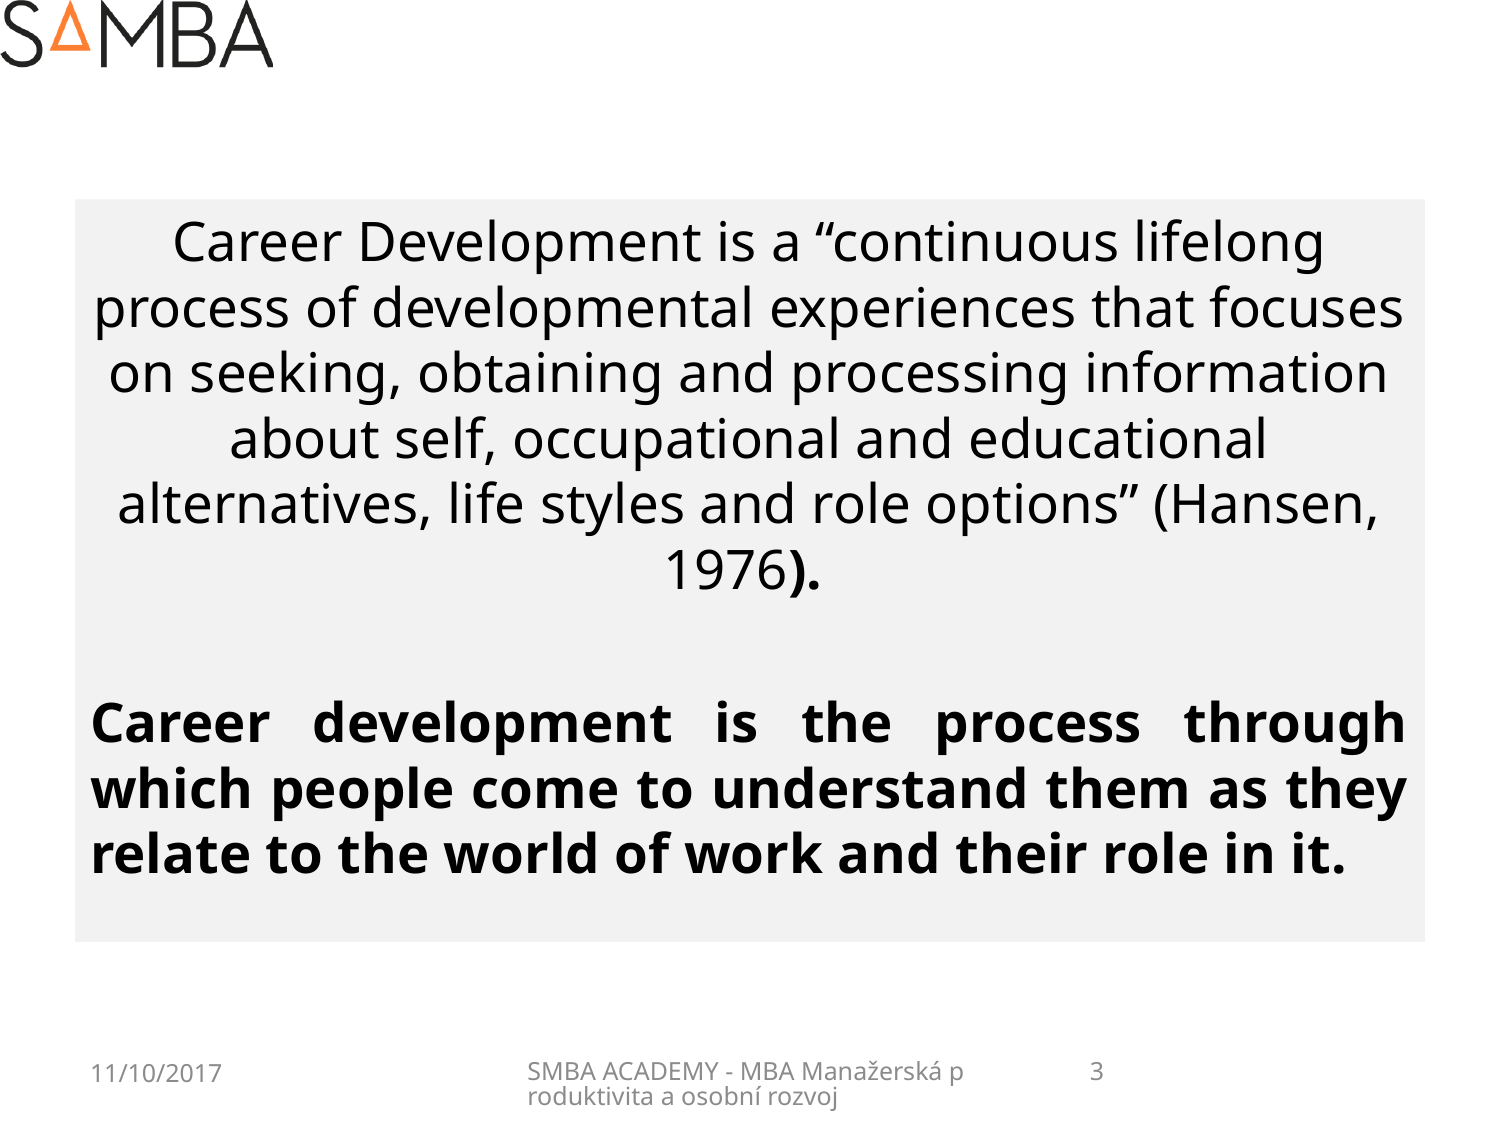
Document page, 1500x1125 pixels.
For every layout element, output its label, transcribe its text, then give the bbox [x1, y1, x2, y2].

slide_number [75, 1042, 425, 1103]
slide_number 3 [1074, 1042, 1425, 1103]
list Career Development is a “continuous lifelong process of developmental experiences that focuses on seeking, obtaining and processing information about self, occupational and educational alternatives, life styles and role options” (Hansen, 1976). Career development is the process through which people come to understand them as they relate to the world of work and their role in it. [75, 199, 1425, 942]
footer SMBA ACADEMY - MBA Manažerská produktivita a osobní rozvoj [512, 1042, 988, 1103]
